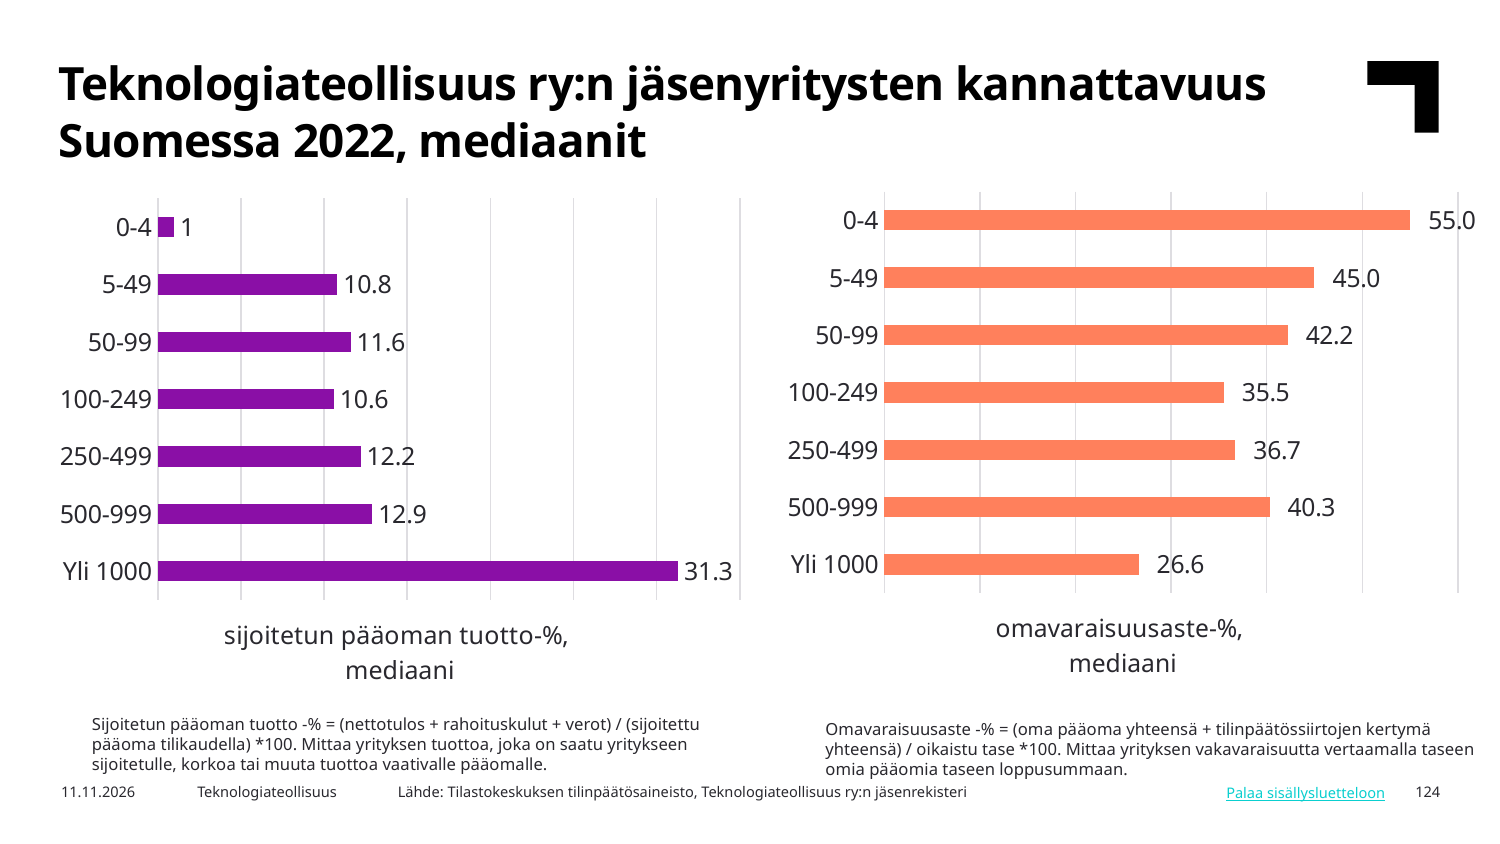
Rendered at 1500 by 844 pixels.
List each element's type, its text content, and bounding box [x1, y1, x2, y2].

text_box Omavaraisuusaste -% = (oma pääoma yhteensä + tilinpäätössiirtojen kertymä yhteensä) / oikaistu tase *100. Mittaa yrityksen vakavaraisuutta vertaamalla taseen omia pääomia taseen loppusummaan. [819, 713, 1493, 785]
footer Teknologiateollisuus [182, 780, 382, 803]
list Teknologiateollisuus ry:n jäsenyritysten kannattavuus Suomessa 2022, mediaanit [41, 46, 1353, 153]
slide_number 124 [1424, 785, 1456, 803]
text_box Palaa sisällysluetteloon [1211, 776, 1424, 804]
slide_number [46, 775, 182, 803]
chart [45, 187, 755, 720]
chart [773, 180, 1483, 713]
text_box Sijoitetun pääoman tuotto -% = (nettotulos + rahoituskulut + verot) / (sijoitettu pääoma tilikaudella) *100. Mittaa yrityksen tuottoa, joka on saatu yritykseen sijoitetulle, korkoa tai muuta tuottoa vaativalle pääomalle. [86, 708, 760, 780]
list Lähde: Tilastokeskuksen tilinpäätösaineisto, Teknologiateollisuus ry:n jäsenrekisteri [382, 775, 1199, 803]
